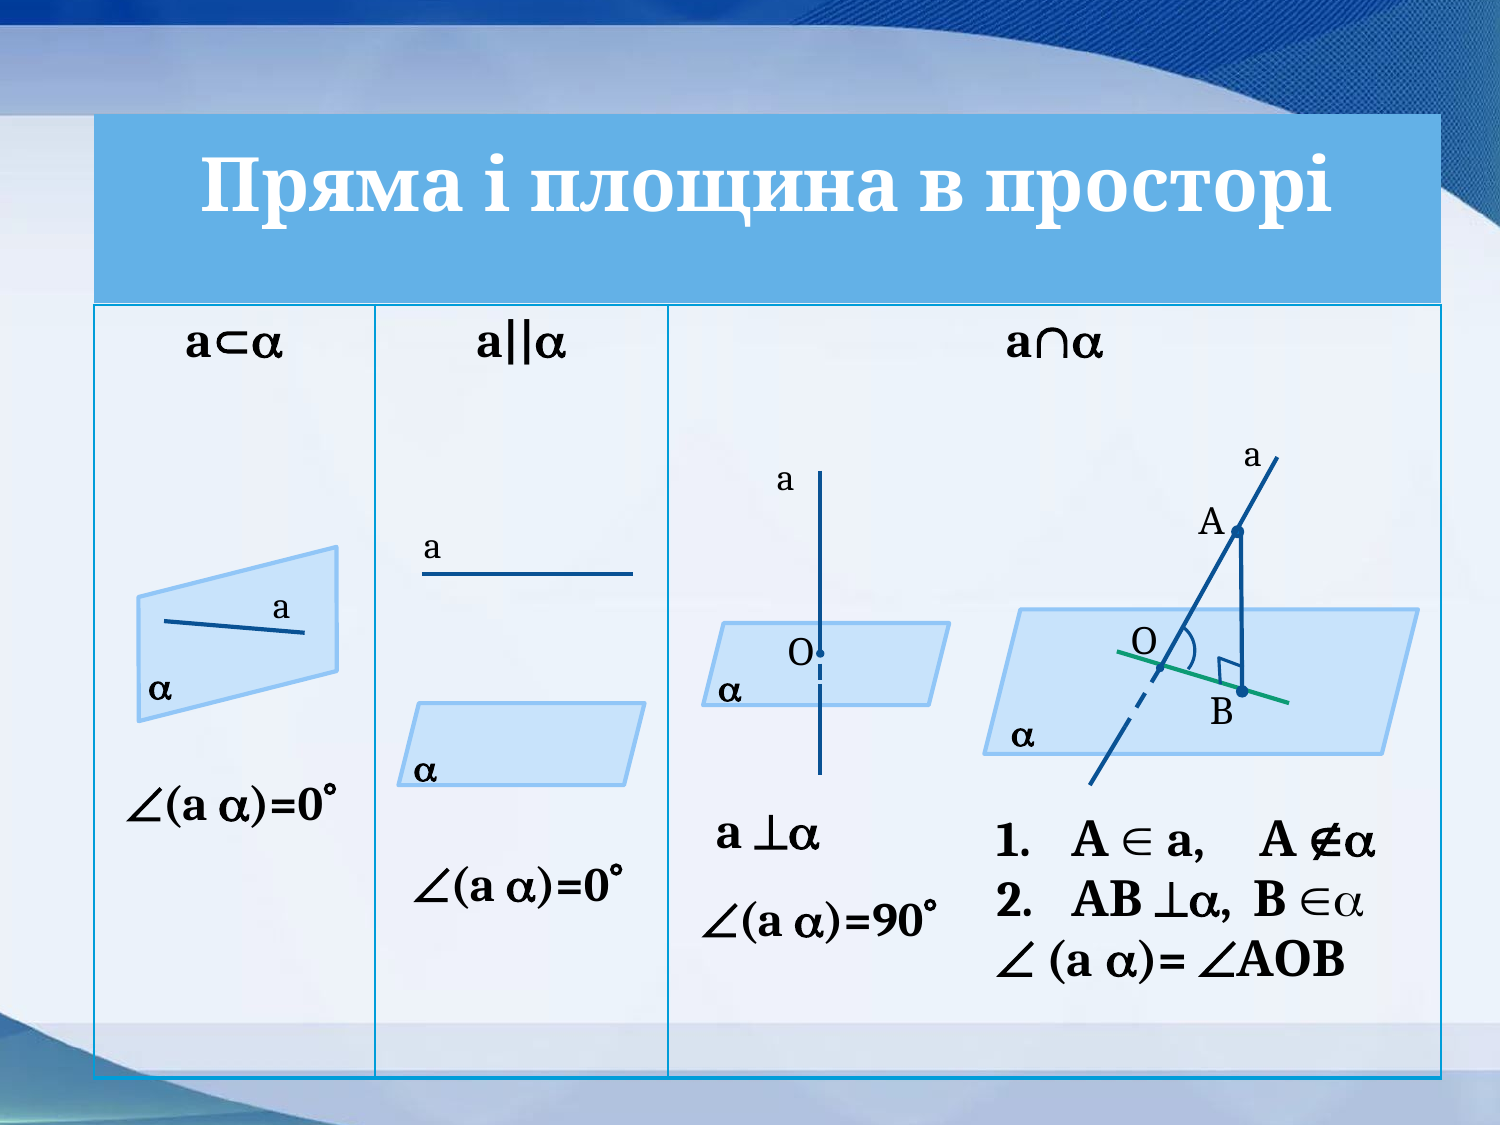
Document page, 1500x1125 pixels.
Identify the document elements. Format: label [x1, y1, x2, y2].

text_box [820, 470, 829, 776]
text_box [163, 620, 305, 633]
text_box [1089, 456, 1278, 786]
picture [0, 0, 1500, 1125]
text_box [1284, 651, 1290, 704]
